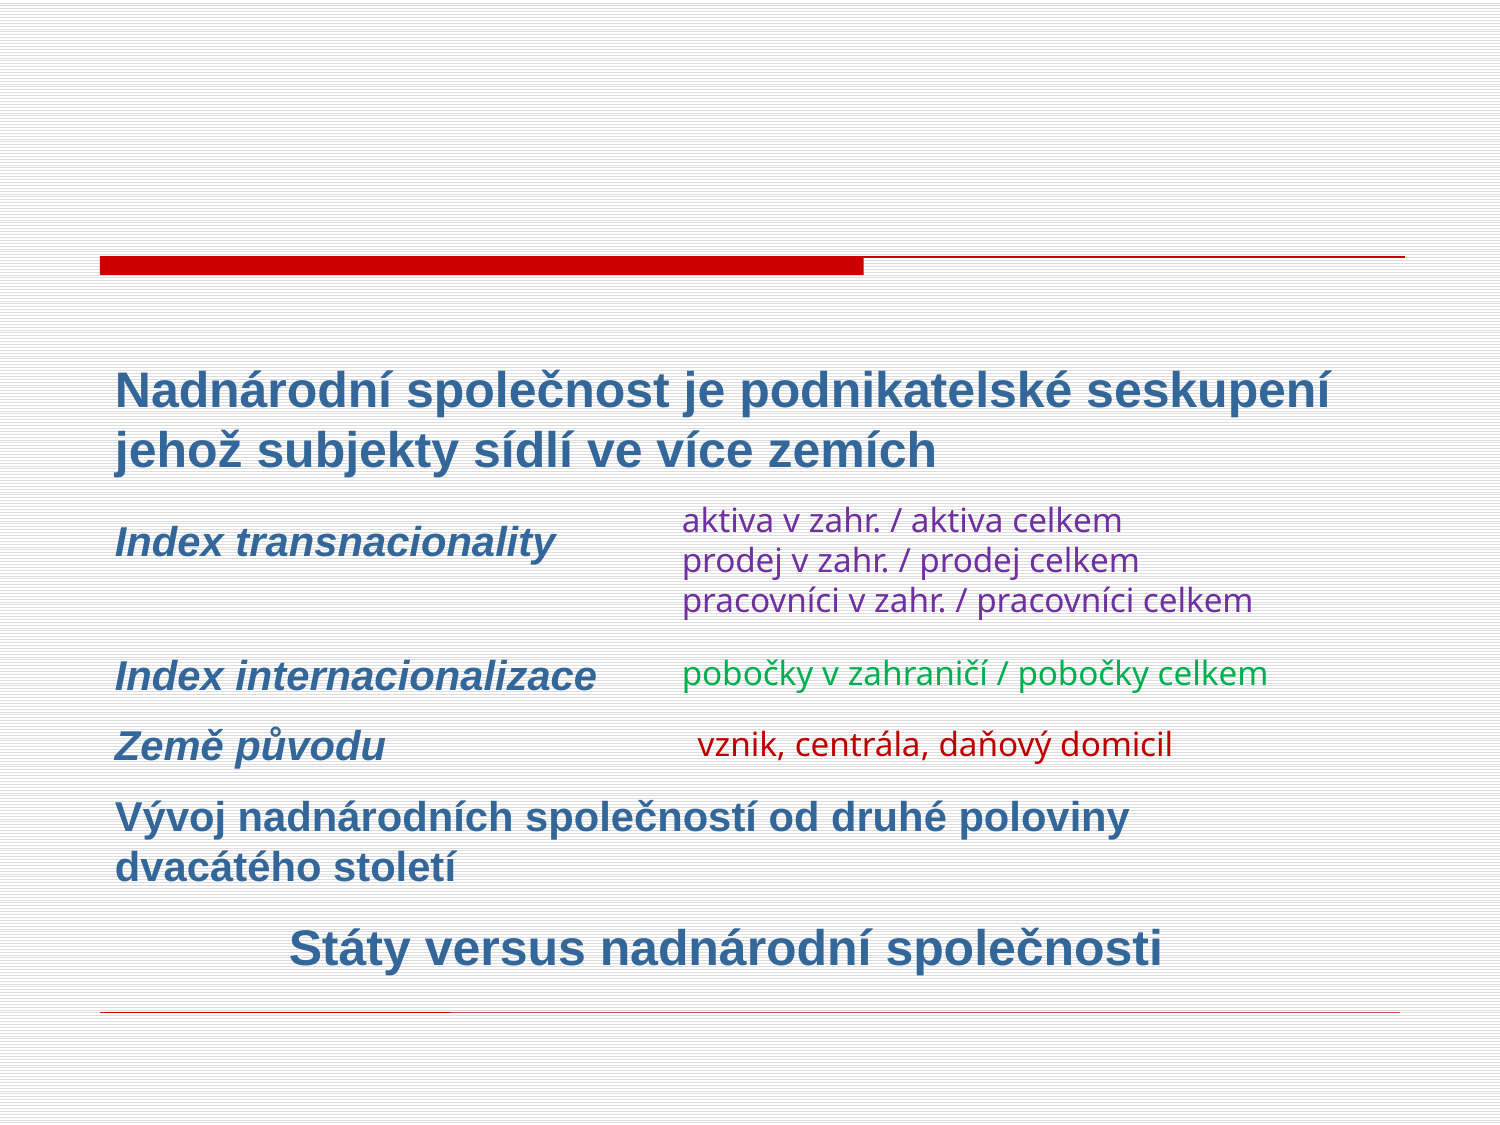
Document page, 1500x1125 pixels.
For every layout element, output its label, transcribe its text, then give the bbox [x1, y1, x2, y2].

text_box Nadnárodní společnost je podnikatelské seskupení jehož subjekty sídlí ve více zemích Index transnacionality Index internacionalizace Země původu Vývoj nadnárodních společností od druhé poloviny dvacátého století Státy versus nadnárodní společnosti [100, 350, 1353, 983]
text_box pobočky v zahraničí / pobočky celkem [667, 645, 1294, 700]
text_box aktiva v zahr. / aktiva celkem prodej v zahr. / prodej celkem pracovníci v zahr. / pracovníci celkem [667, 491, 1317, 627]
text_box vznik, centrála, daňový domicil [683, 716, 1203, 771]
